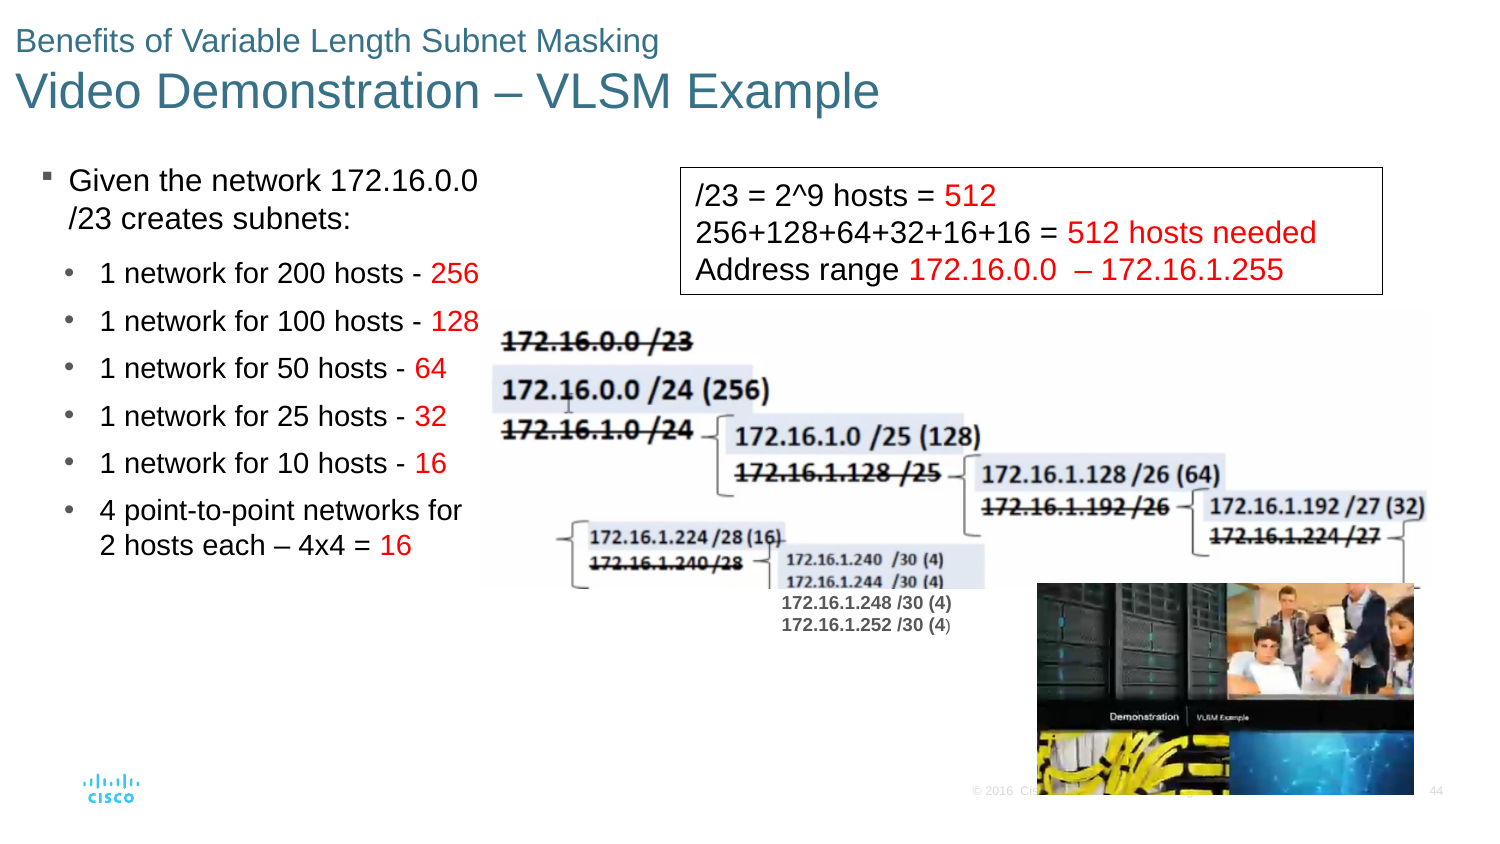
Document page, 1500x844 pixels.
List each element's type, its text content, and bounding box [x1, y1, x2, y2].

picture [480, 310, 1432, 795]
title Benefits of Variable Length Subnet Masking Video Demonstration – VLSM Example [0, 6, 1500, 131]
text_box 172.16.1.248 /30 (4) 172.16.1.252 /30 (4) [766, 596, 985, 643]
list Given the network 172.16.0.0 /23 creates subnets: 1 network for 200 hosts - 256 1 network for 100 hosts - 128 1 network for 50 hosts - 64 1 network for 25 hosts - 32 1 network for 10 hosts - 16 4 point-to-point networks for 2 hosts each – 4x4 = 16 [25, 153, 516, 584]
text_box /23 = 2^9 hosts = 512 256+128+64+32+16+16 = 512 hosts needed Address range 172.16.0.0 – 172.16.1.255 [680, 167, 1383, 295]
